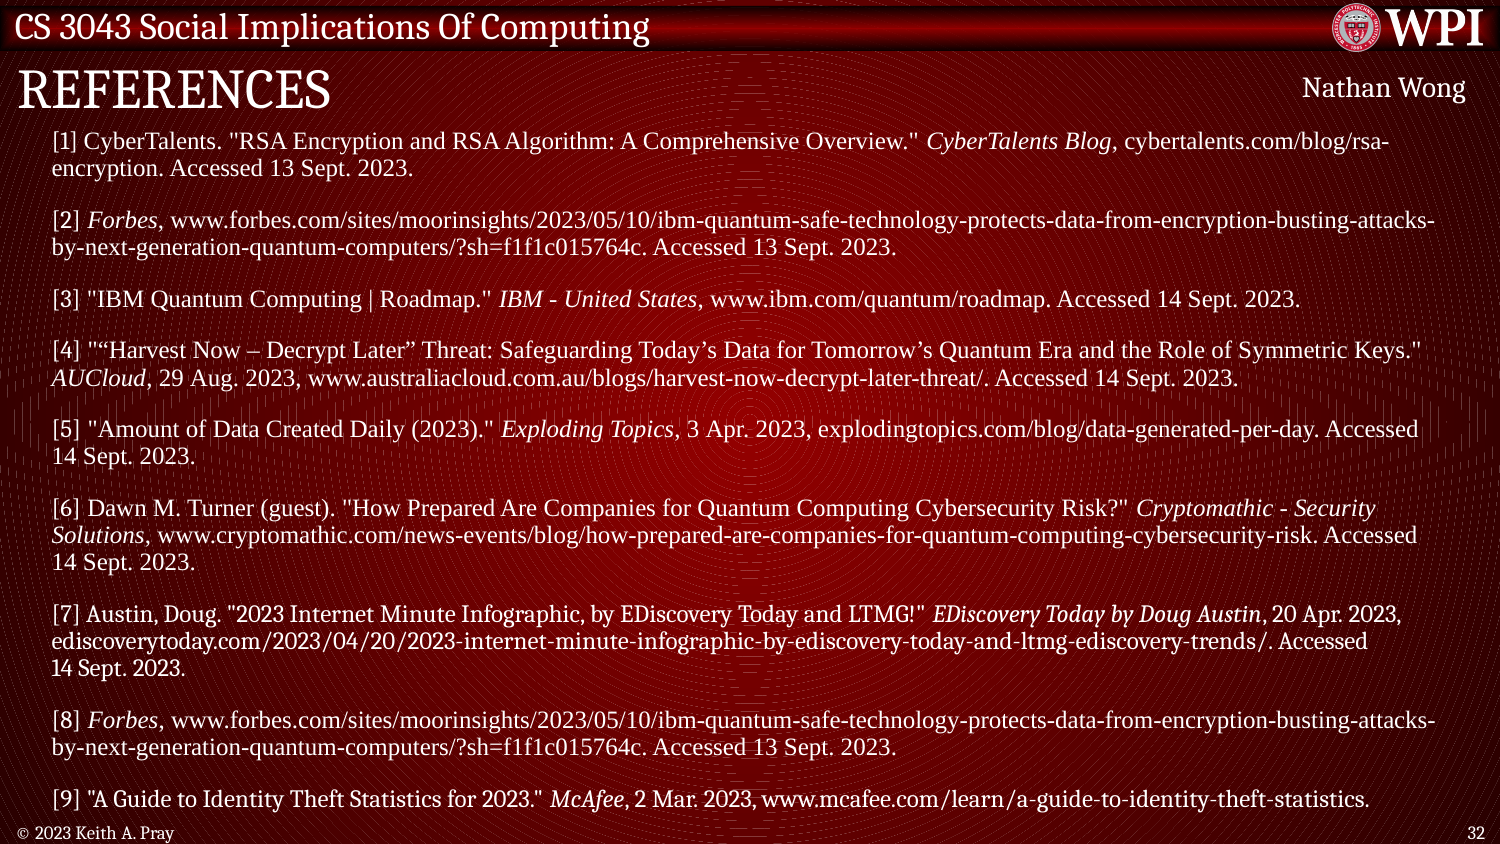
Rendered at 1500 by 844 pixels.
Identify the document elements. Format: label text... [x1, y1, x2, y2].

text_box Nathan Wong [1123, 61, 1481, 111]
slide_number 32 [1397, 819, 1500, 844]
footer © 2023 Keith A. Pray [0, 819, 913, 844]
picture [1332, 3, 1483, 52]
list [1] CyberTalents. "RSA Encryption and RSA Algorithm: A Comprehensive Overview." CyberTalents Blog, cybertalents.com/blog/rsa-encryption. Accessed 13 Sept. 2023. [2] Forbes, www.forbes.com/sites/moorinsights/2023/05/10/ibm-quantum-safe-technology-protects-data-from-encryption-busting-attacks-by-next-generation-quantum-computers/?sh=f1f1c015764c. Accessed 13 Sept. 2023. [3] "IBM Quantum Computing | Roadmap." IBM - United States, www.ibm.com/quantum/roadmap. Accessed 14 Sept. 2023. [4] "“Harvest Now – Decrypt Later” Threat: Safeguarding Today’s Data for Tomorrow’s Quantum Era and the Role of Symmetric Keys." AUCloud, 29 Aug. 2023, www.australiacloud.com.au/blogs/harvest-now-decrypt-later-threat/. Accessed 14 Sept. 2023. [5] "Amount of Data Created Daily (2023)." Exploding Topics, 3 Apr. 2023, explodingtopics.com/blog/data-generated-per-day. Accessed 14 Sept. 2023. [6] Dawn M. Turner (guest). "How Prepared Are Companies for Quantum Computing Cybersecurity Risk?" Cryptomathic - Security Solutions, www.cryptomathic.com/news-events/blog/how-prepared-are-companies-for-quantum-computing-cybersecurity-risk. Accessed 14 Sept. 2023. [7] Austin, Doug. "2023 Internet Minute Infographic, by EDiscovery Today and LTMG!" EDiscovery Today by Doug Austin, 20 Apr. 2023, ediscoverytoday.com/2023/04/20/2023-internet-minute-infographic-by-ediscovery-today-and-ltmg-ediscovery-trends/. Accessed 14 Sept. 2023. [8] Forbes, www.forbes.com/sites/moorinsights/2023/05/10/ibm-quantum-safe-technology-protects-data-from-encryption-busting-attacks-by-next-generation-quantum-computers/?sh=f1f1c015764c. Accessed 13 Sept. 2023. [9] "A Guide to Identity Theft Statistics for 2023." McAfee, 2 Mar. 2023, www.mcafee.com/learn/a-guide-to-identity-theft-statistics. [36, 120, 1464, 650]
title References [2, 17, 401, 167]
